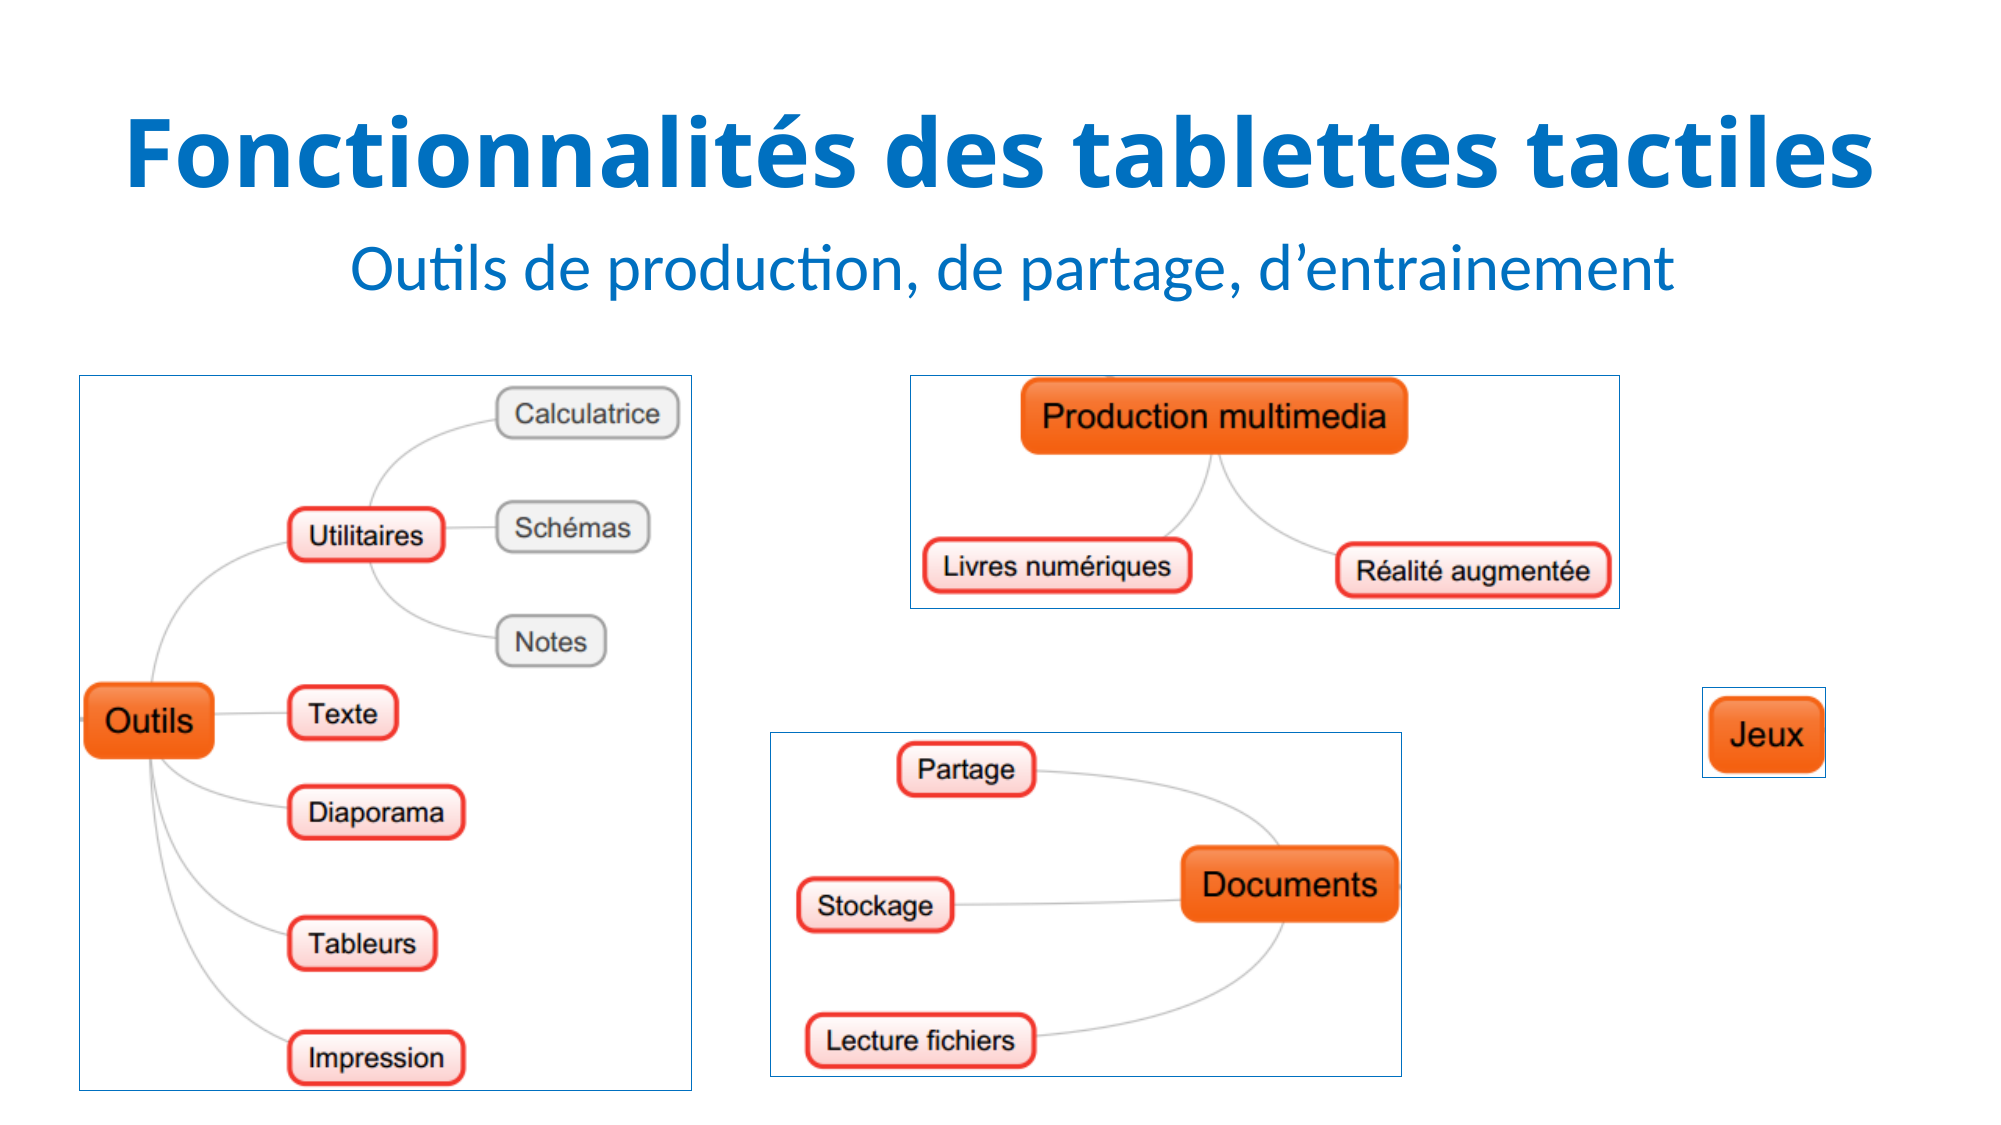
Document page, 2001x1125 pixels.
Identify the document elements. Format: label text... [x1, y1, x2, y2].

picture [79, 375, 692, 1091]
picture [909, 375, 1620, 609]
subtitle Outils de production, de partage, d’entrainement [263, 224, 1764, 336]
picture [1702, 687, 1826, 778]
title Fonctionnalités des tablettes tactiles [79, 41, 1921, 216]
picture [770, 732, 1402, 1077]
